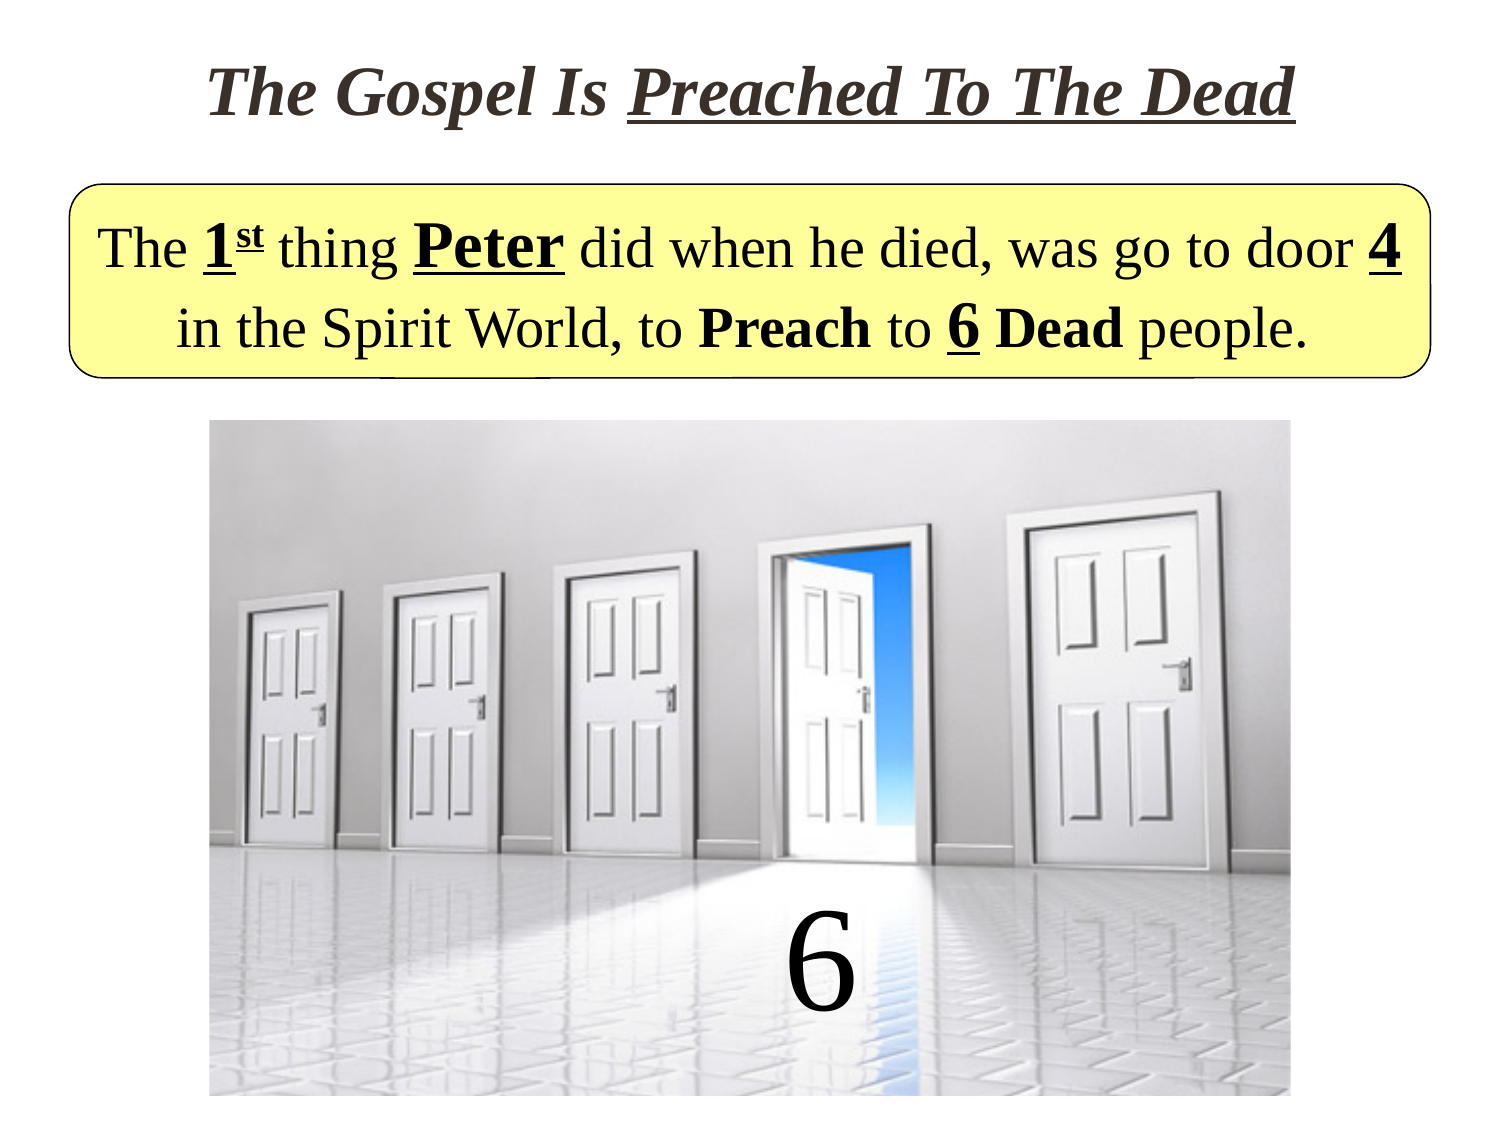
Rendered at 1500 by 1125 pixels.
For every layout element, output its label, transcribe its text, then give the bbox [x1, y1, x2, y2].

text_box The 1st thing Peter did when he died, was go to door 4 in the Spirit World, to Preach to 6 Dead people. [69, 184, 1431, 379]
title The Gospel Is Preached To The Dead [0, 24, 1500, 151]
picture [209, 419, 1291, 1096]
